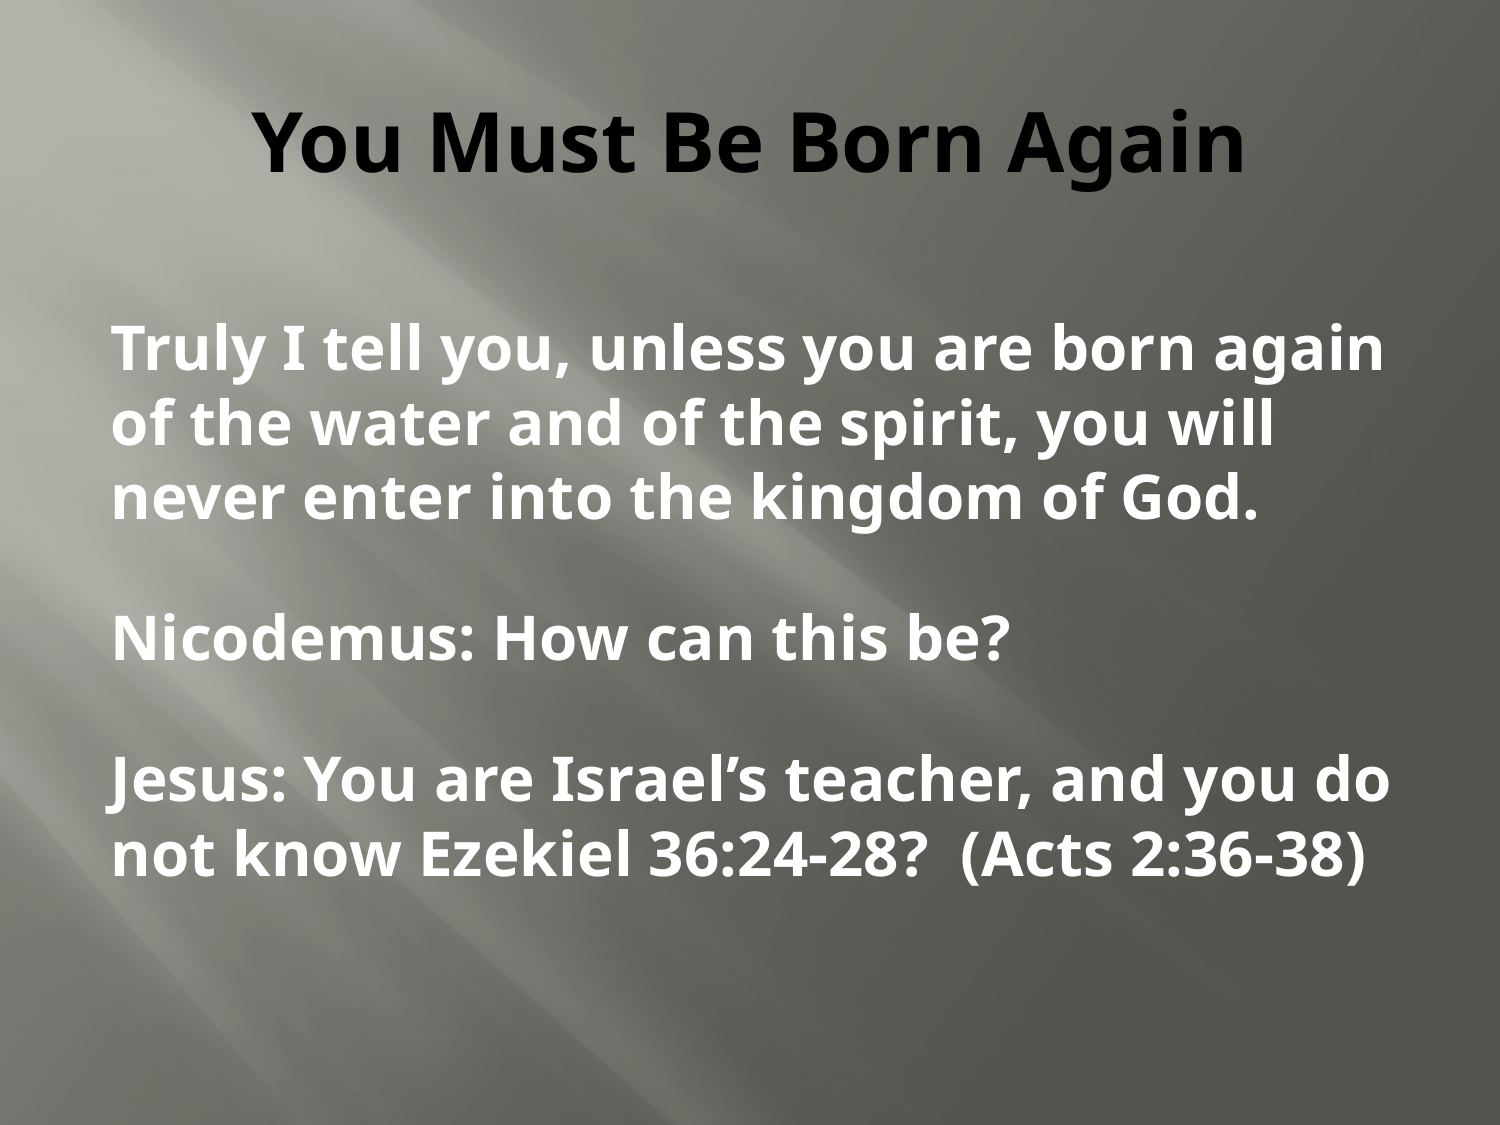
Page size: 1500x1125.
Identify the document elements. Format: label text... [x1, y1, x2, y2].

title You Must Be Born Again [75, 45, 1425, 233]
list Truly I tell you, unless you are born again of the water and of the spirit, you will never enter into the kingdom of God. Nicodemus: How can this be? Jesus: You are Israel’s teacher, and you do not know Ezekiel 36:24-28? (Acts 2:36-38) [75, 301, 1425, 1035]
